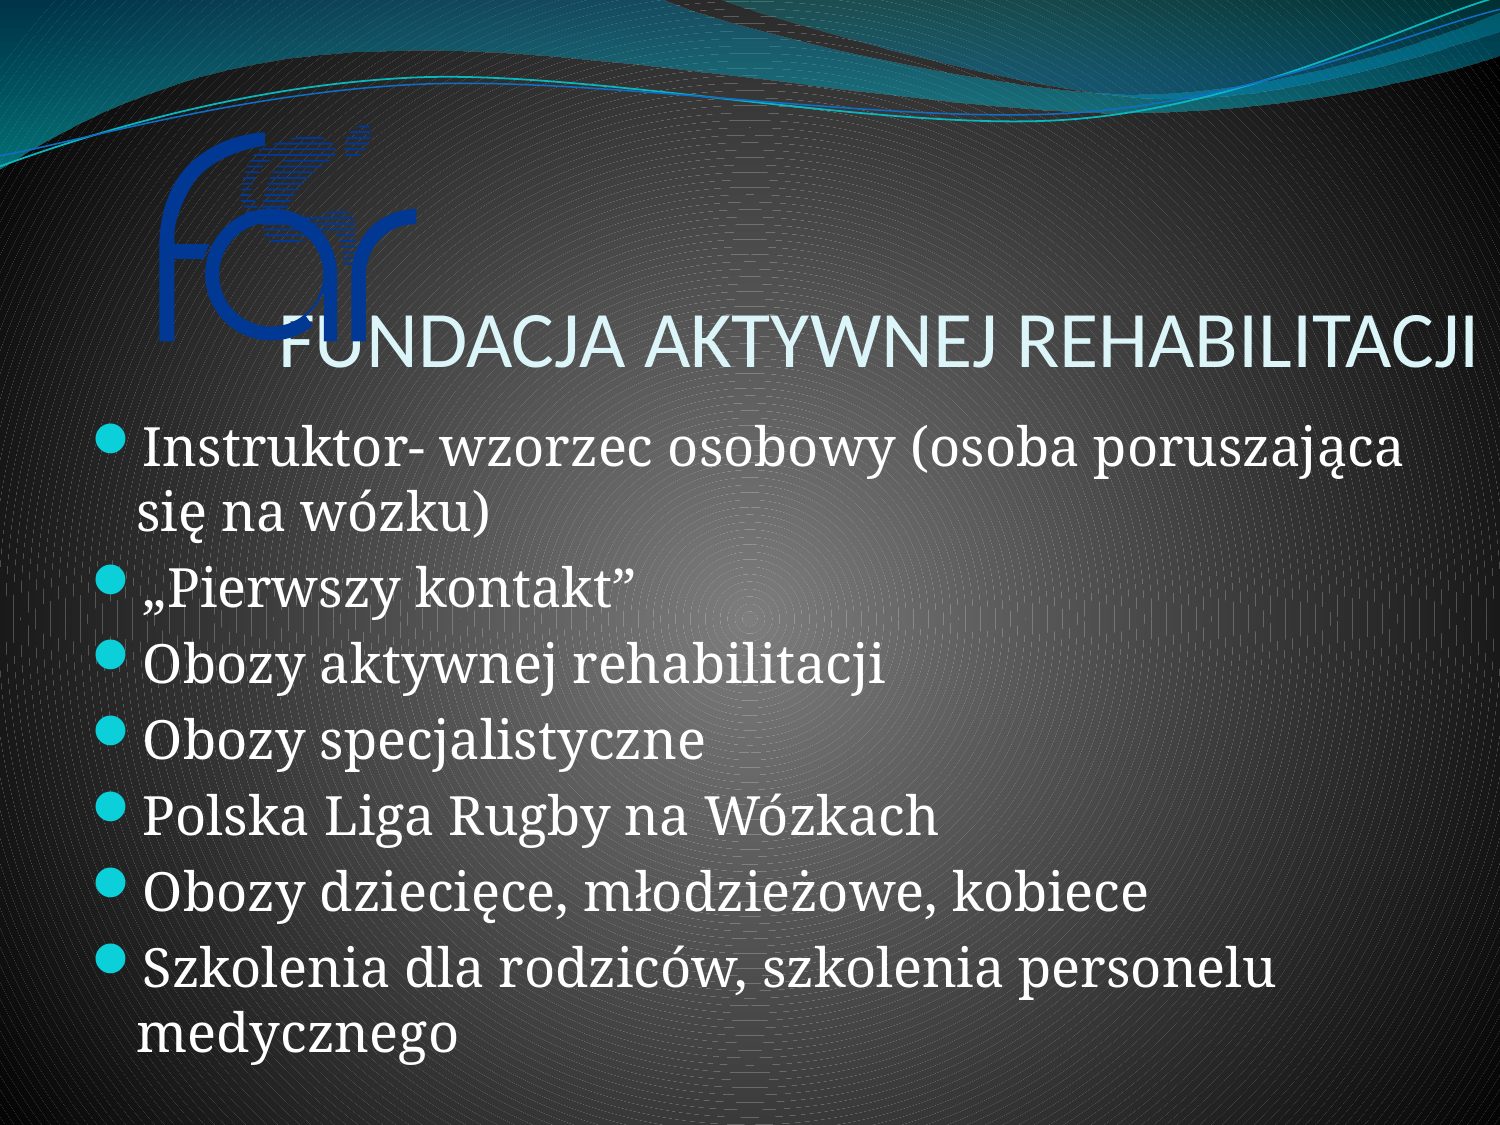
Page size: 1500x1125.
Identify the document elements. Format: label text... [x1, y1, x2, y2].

list Instruktor- wzorzec osobowy (osoba poruszająca się na wózku) „Pierwszy kontakt” Obozy aktywnej rehabilitacji Obozy specjalistyczne Polska Liga Rugby na Wózkach Obozy dziecięce, młodzieżowe, kobiece Szkolenia dla rodziców, szkolenia personelu medycznego [76, 404, 1427, 1125]
title FUNDACJA AKTYWNEJ REHABILITACJI [259, 196, 1500, 384]
picture [159, 125, 417, 342]
